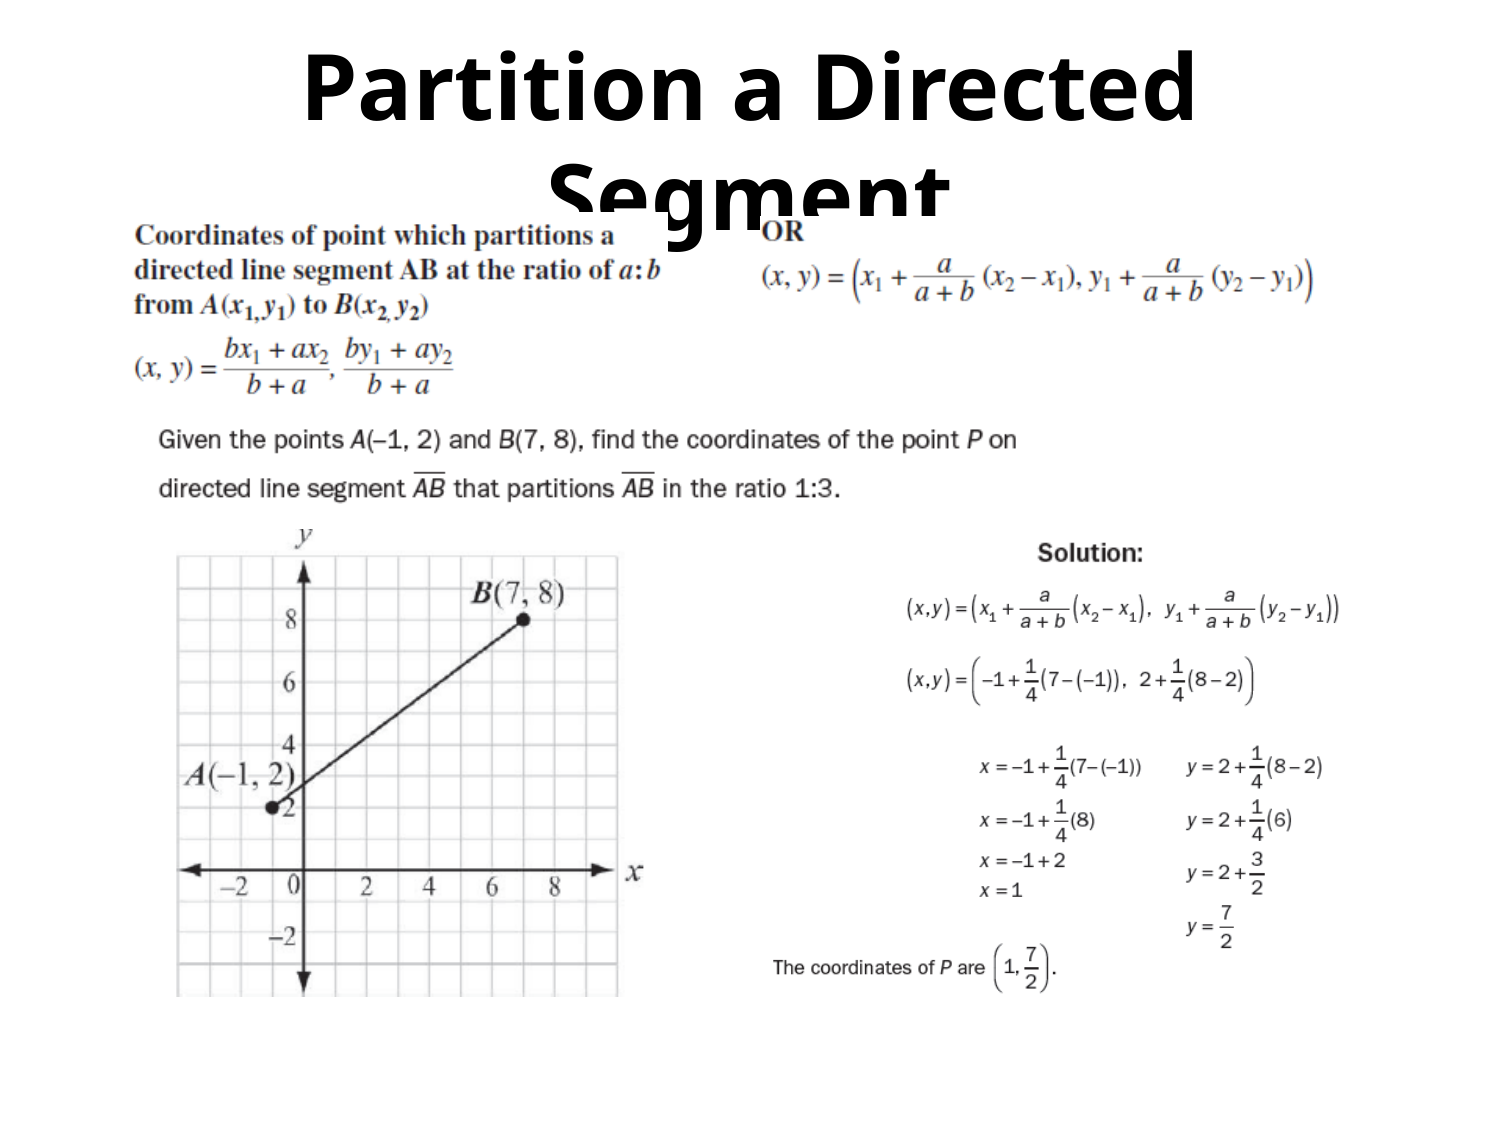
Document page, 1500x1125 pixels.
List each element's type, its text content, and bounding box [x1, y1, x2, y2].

picture [764, 529, 1347, 997]
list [124, 212, 668, 402]
picture [149, 414, 1030, 507]
title Partition a Directed Segment [75, 45, 1425, 233]
picture [760, 216, 1332, 318]
picture [139, 529, 653, 997]
